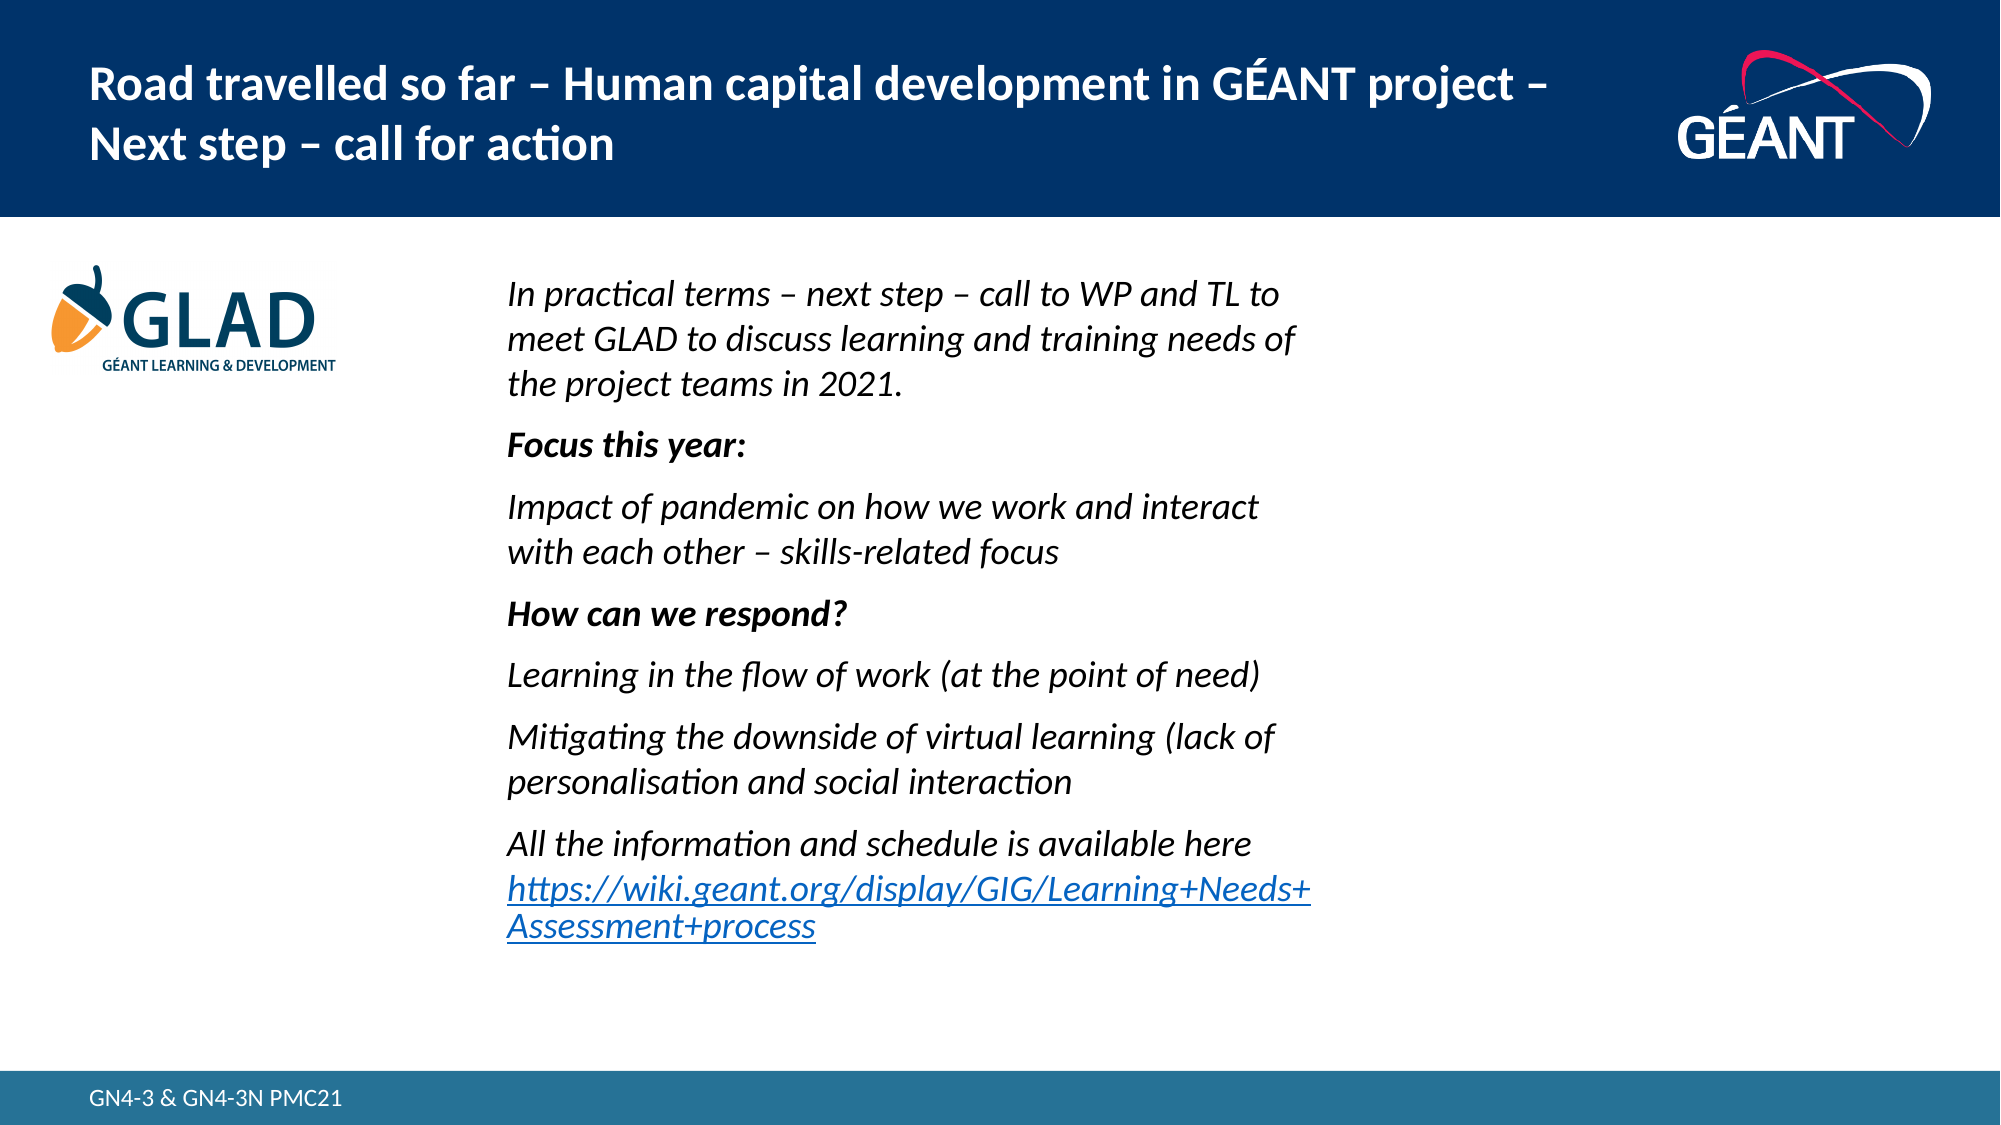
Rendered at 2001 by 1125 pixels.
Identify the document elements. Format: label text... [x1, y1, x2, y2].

text_box In practical terms – next step – call to WP and TL to meet GLAD to discuss learning and training needs of the project teams in 2021. Focus this year: : Impact of pandemic on how we work and interact with each other – skills-related focus How can we respond? Learning in the flow of work (at the point of need) Mitigating the downside of virtual learning (lack of personalisation and social interaction) All the information and schedule is available here https://wiki.geant.org/display/GIG/Learning+Needs+Assessment+process [417, 261, 1332, 962]
picture [50, 261, 337, 375]
picture [1678, 50, 1931, 159]
title Road travelled so far – Human capital development in GÉANT project – Next step – call for action [74, 33, 1613, 188]
text_box WELCOME [296, 467, 1739, 965]
